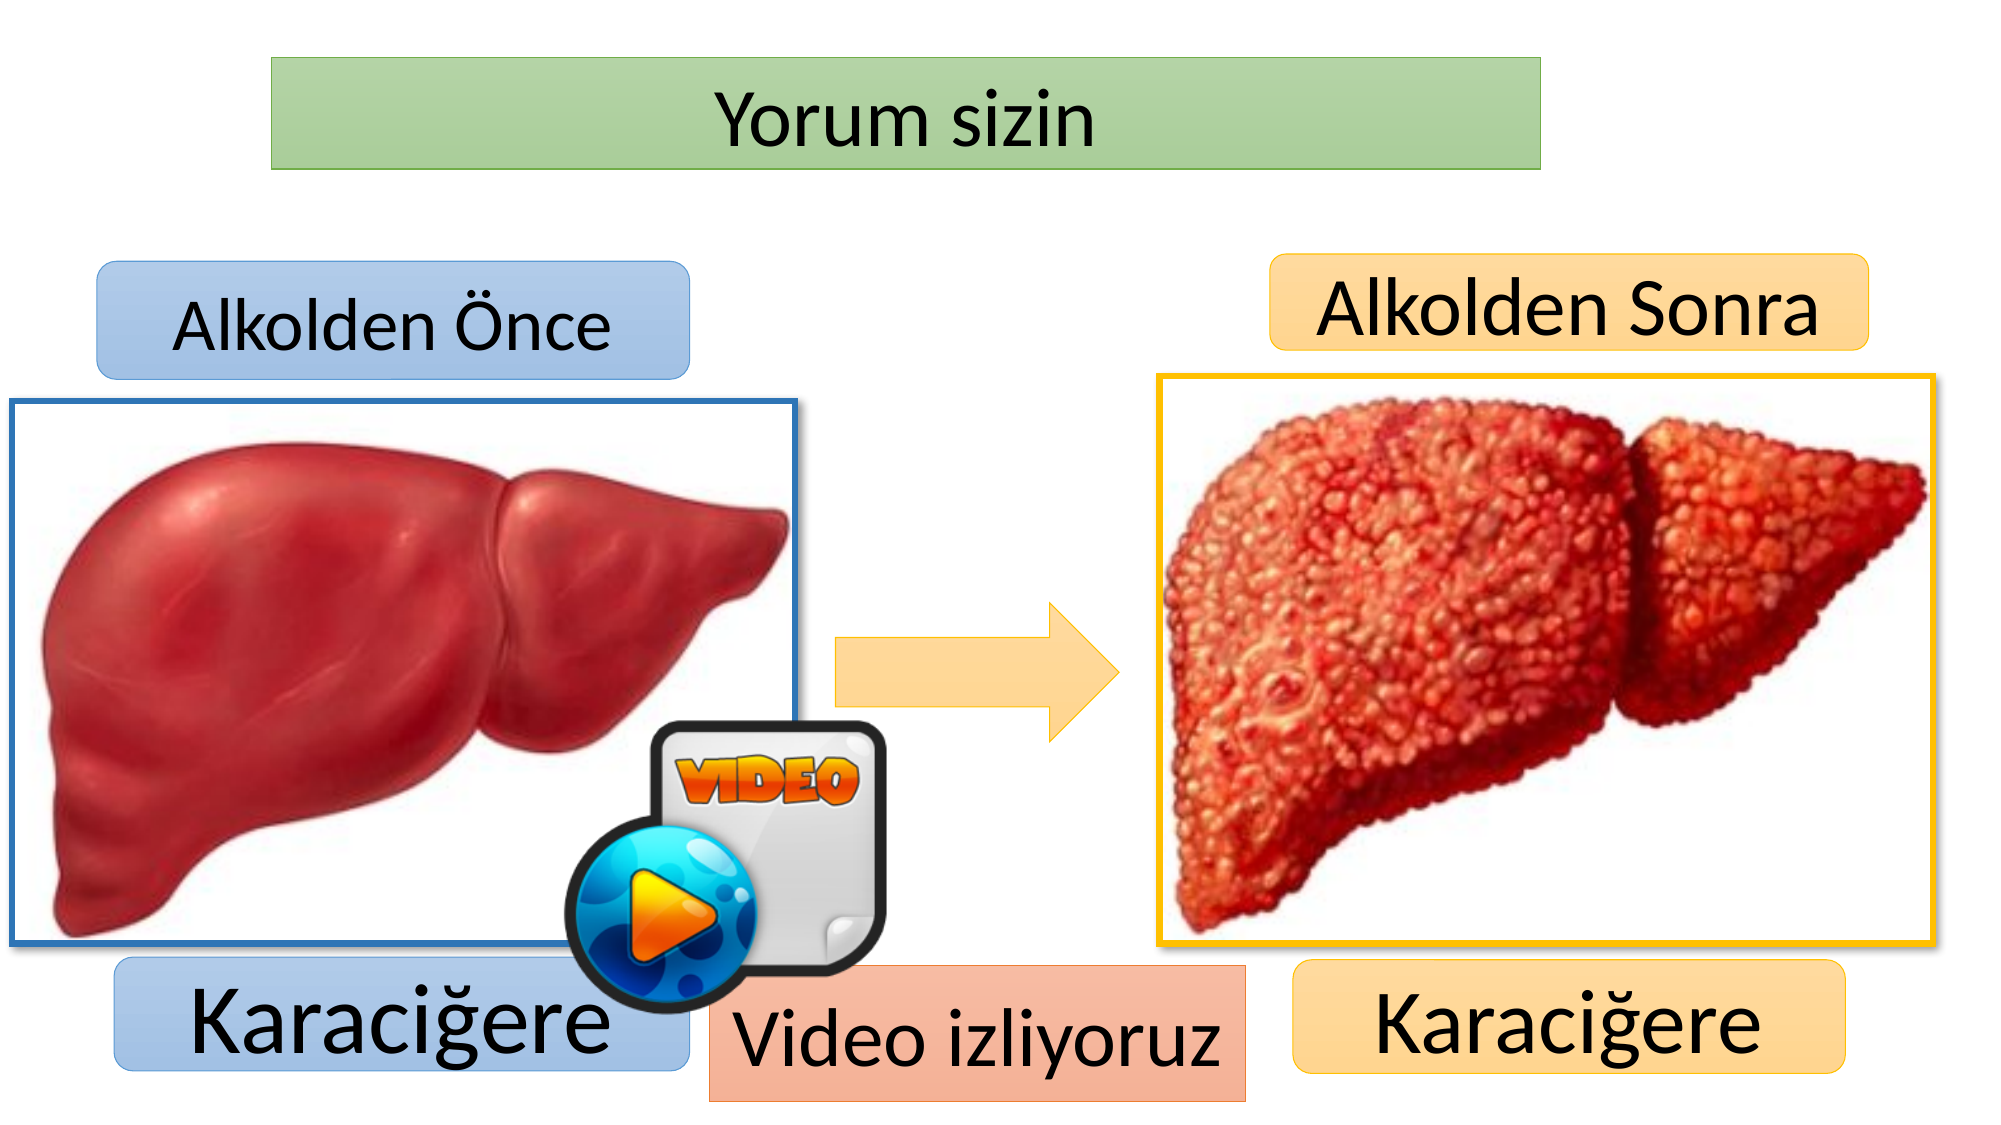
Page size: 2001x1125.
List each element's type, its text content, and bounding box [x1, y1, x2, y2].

text_box Alkolden Sonra [1269, 253, 1870, 351]
text_box Karaciğere [113, 957, 691, 1072]
text_box [834, 601, 1120, 743]
text_box Alkolden Önce [96, 260, 691, 380]
text_box Yorum sizin [271, 57, 1541, 170]
text_box Video izliyoruz [709, 965, 1246, 1102]
picture [14, 404, 888, 1038]
text_box Karaciğere [1292, 959, 1846, 1074]
picture [1162, 379, 1930, 941]
